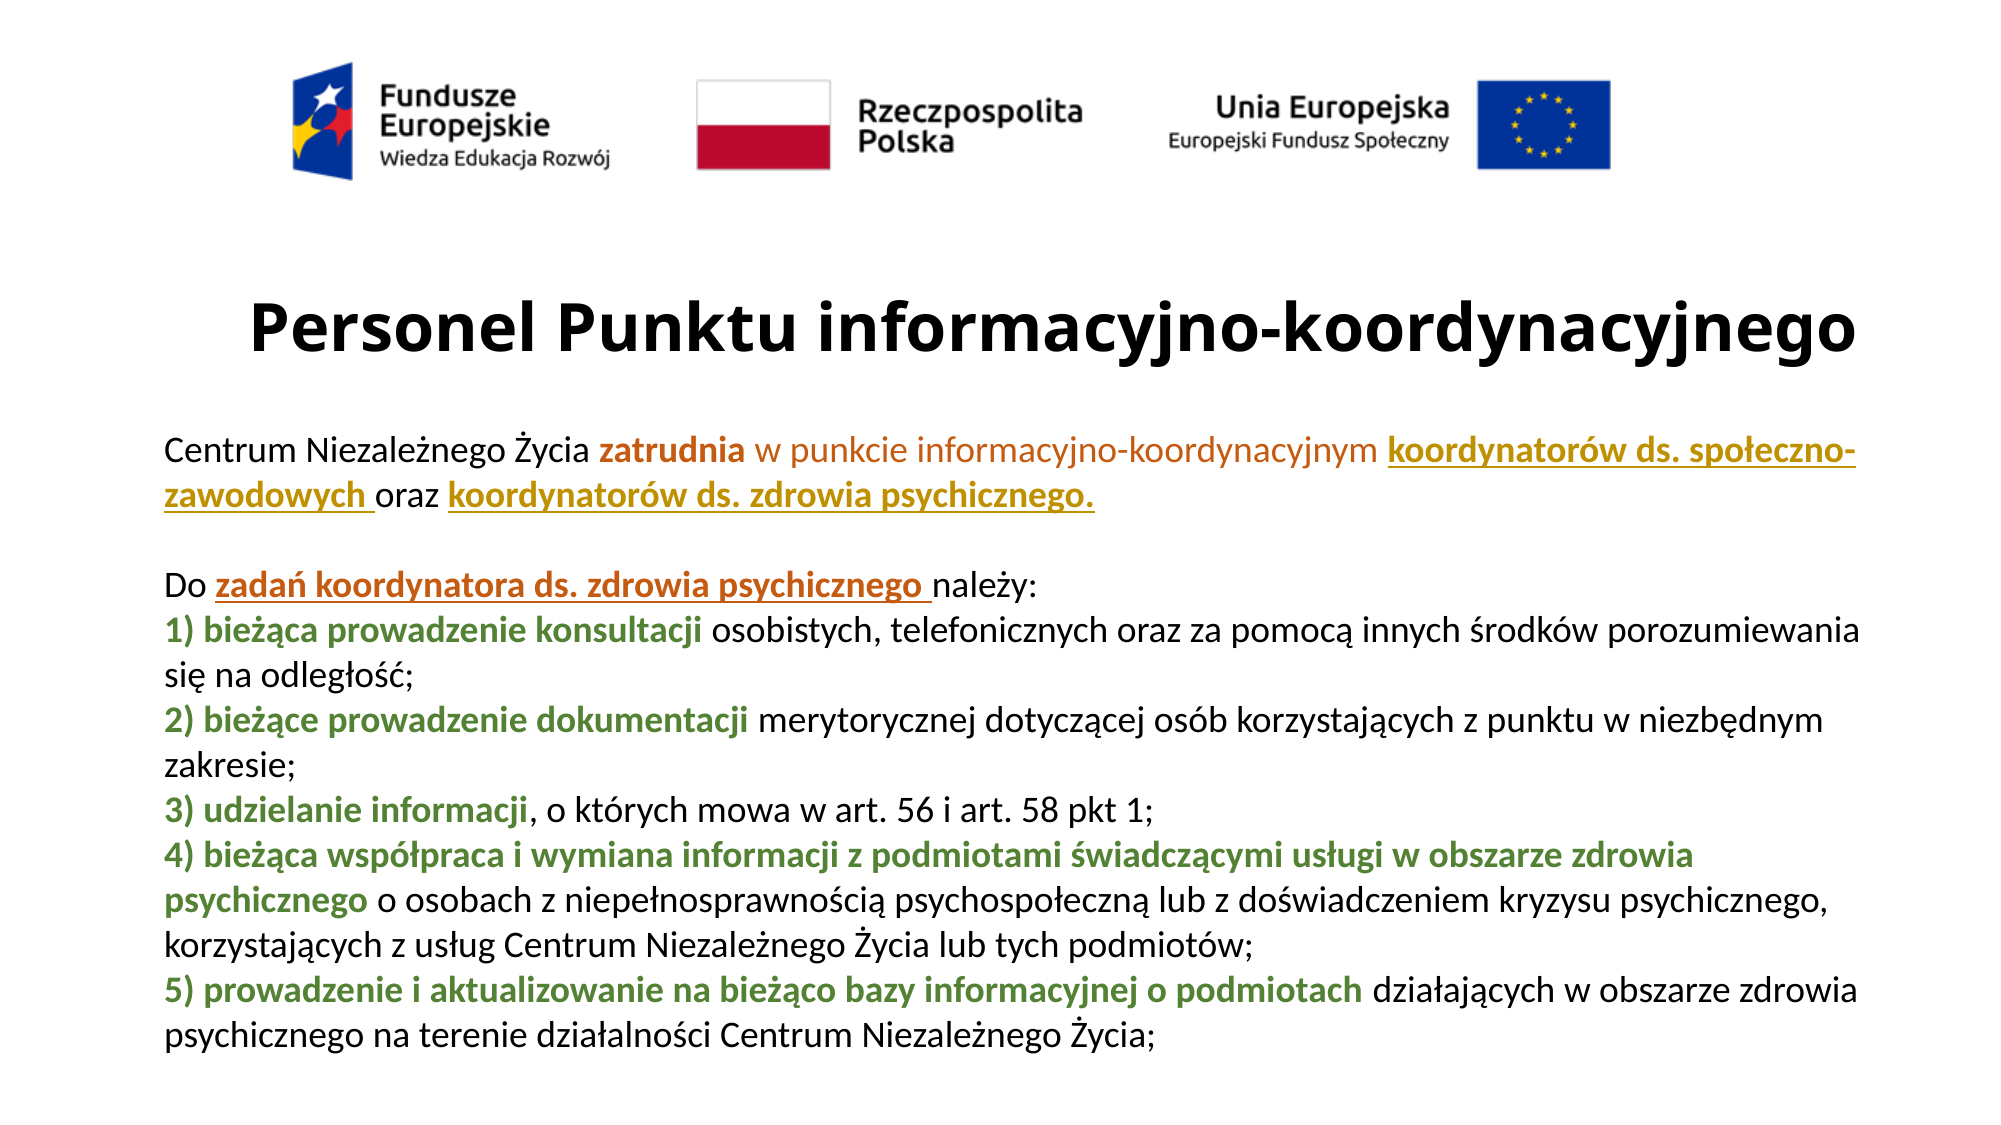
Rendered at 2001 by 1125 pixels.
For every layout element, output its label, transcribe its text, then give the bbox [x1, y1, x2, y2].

text_box Centrum Niezależnego Życia zatrudnia w punkcie informacyjno-koordynacyjnym koordynatorów ds. społeczno-zawodowych oraz koordynatorów ds. zdrowia psychicznego. Do zadań koordynatora ds. zdrowia psychicznego należy: 1) bieżąca prowadzenie konsultacji osobistych, telefonicznych oraz za pomocą innych środków porozumiewania się na odległość; 2) bieżące prowadzenie dokumentacji merytorycznej dotyczącej osób korzystających z punktu w niezbędnym zakresie; 3) udzielanie informacji, o których mowa w art. 56 i art. 58 pkt 1; 4) bieżąca współpraca i wymiana informacji z podmiotami świadczącymi usługi w obszarze zdrowia psychicznego o osobach z niepełnosprawnością psychospołeczną lub z doświadczeniem kryzysu psychicznego, korzystających z usług Centrum Niezależnego Życia lub tych podmiotów; 5) prowadzenie i aktualizowanie na bieżąco bazy informacyjnej o podmiotach działających w obszarze zdrowia psychicznego na terenie działalności Centrum Niezależnego Życia; [149, 372, 1923, 1125]
picture [264, 33, 1640, 210]
title Personel Punktu informacyjno-koordynacyjnego [209, 286, 1899, 372]
